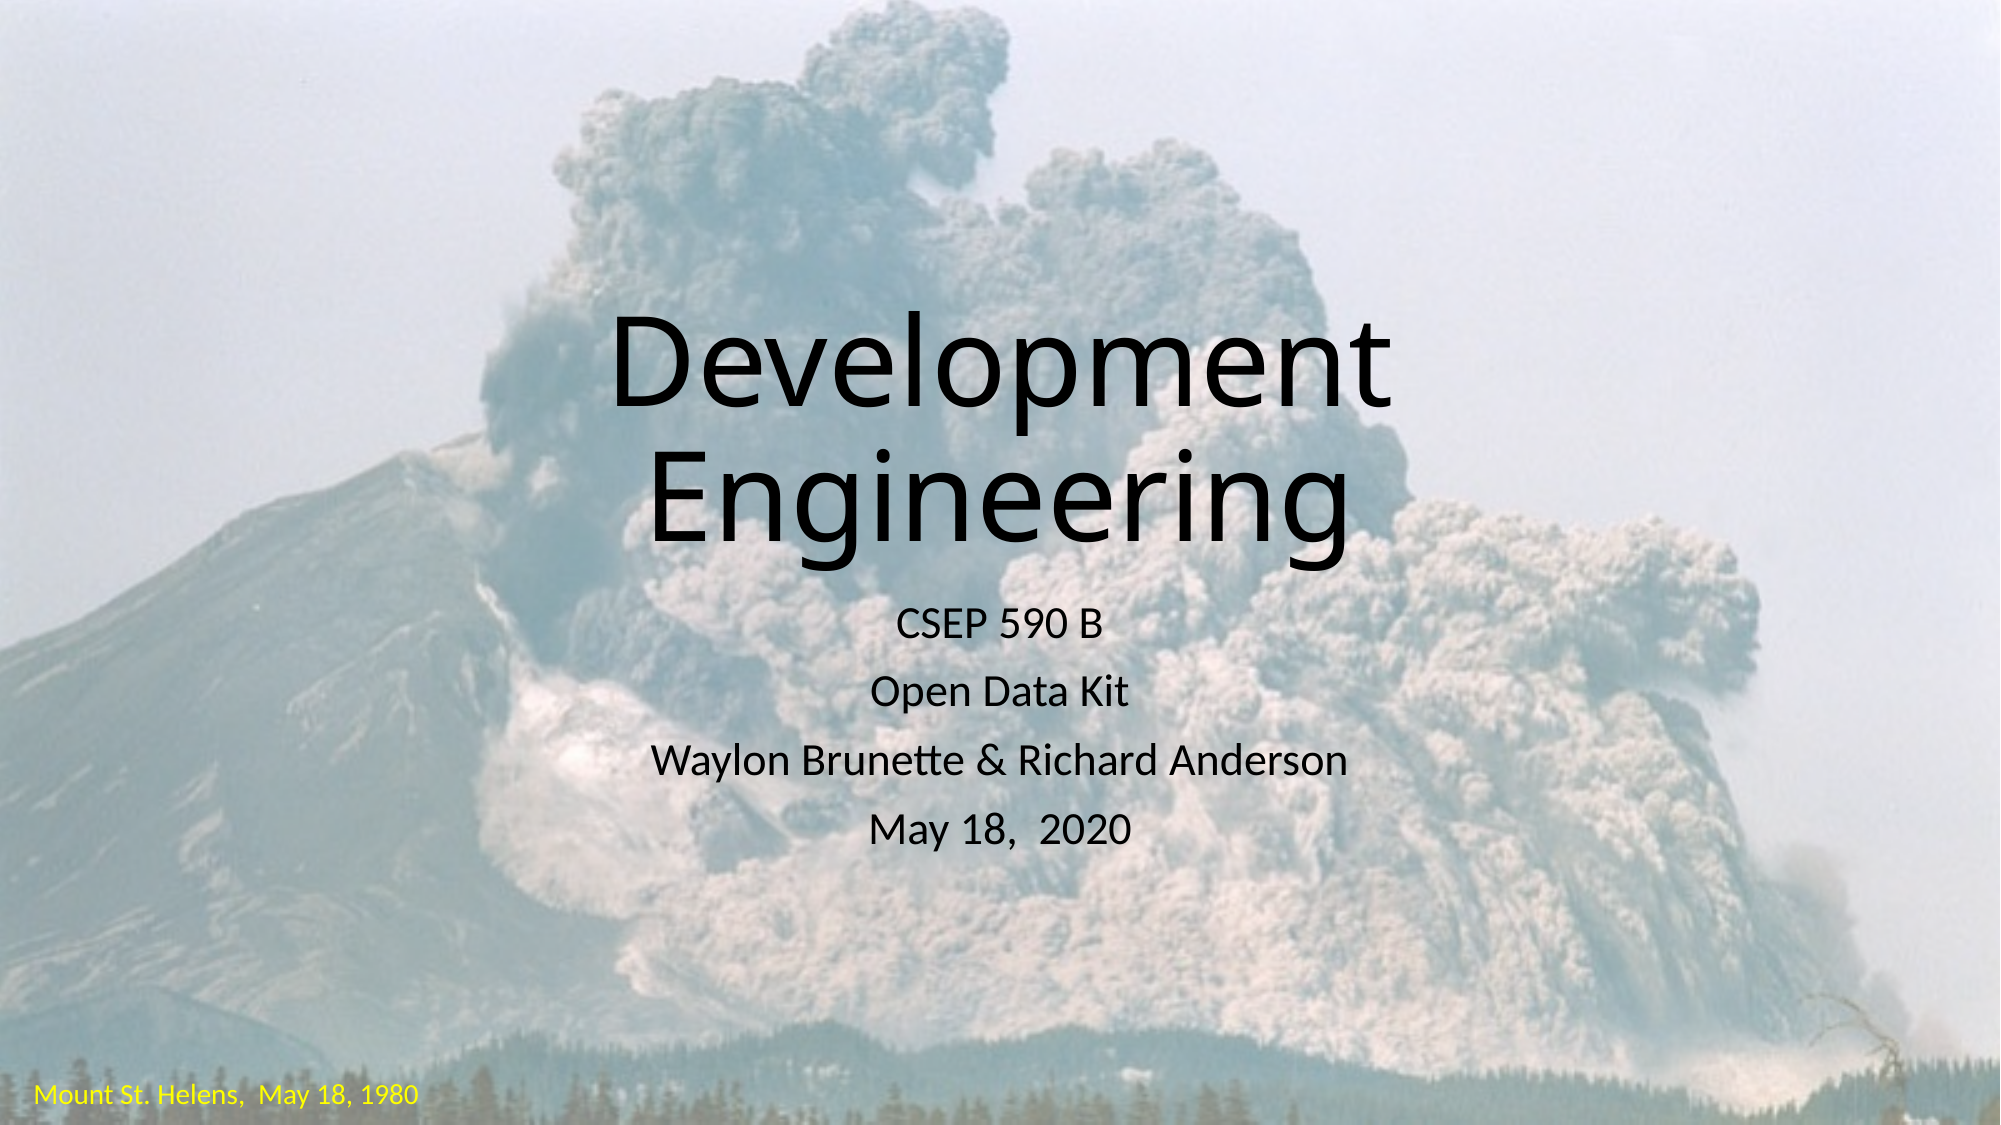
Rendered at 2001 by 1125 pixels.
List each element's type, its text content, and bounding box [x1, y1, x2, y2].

text_box Mount St. Helens, May 18, 1980 [18, 1068, 562, 1119]
subtitle CSEP 590 B Open Data Kit Waylon Brunette & Richard Anderson May 18, 2020 [249, 590, 1750, 863]
title Development Engineering [249, 184, 1750, 576]
text_box [0, 0, 2000, 1125]
